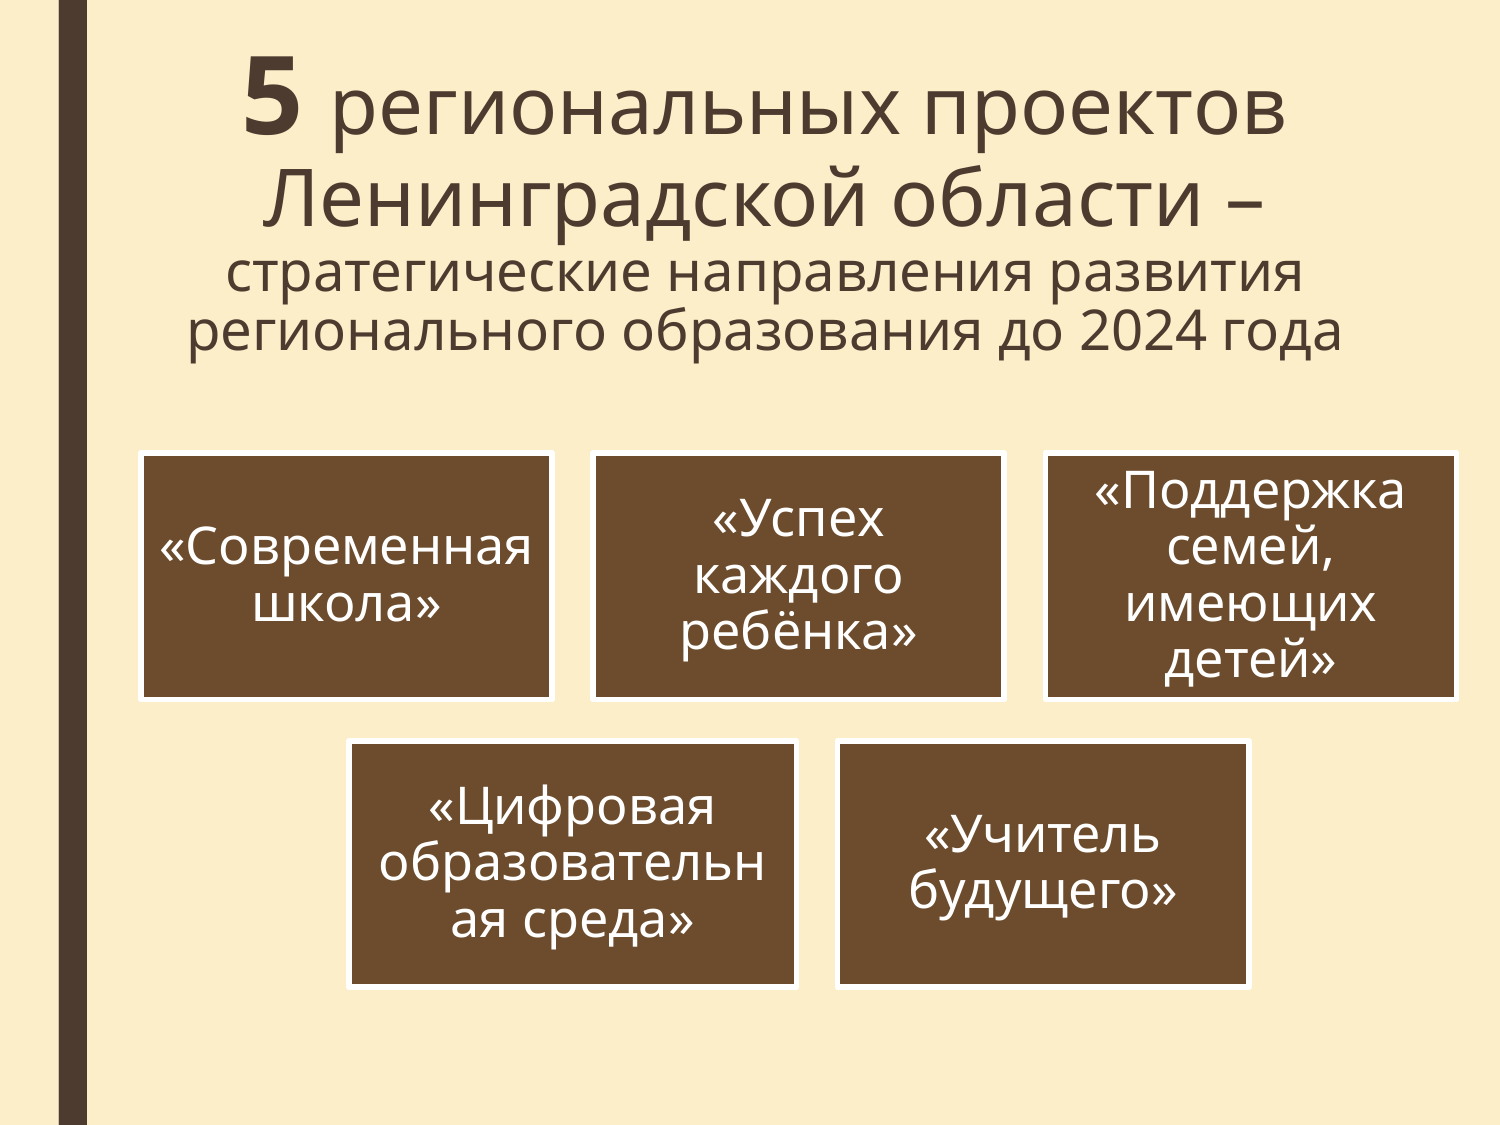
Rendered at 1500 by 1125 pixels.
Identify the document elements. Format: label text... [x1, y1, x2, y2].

title 5 региональных проектов Ленинградской области – стратегические направления развития регионального образования до 2024 года [168, 34, 1361, 374]
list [140, 374, 1457, 1067]
